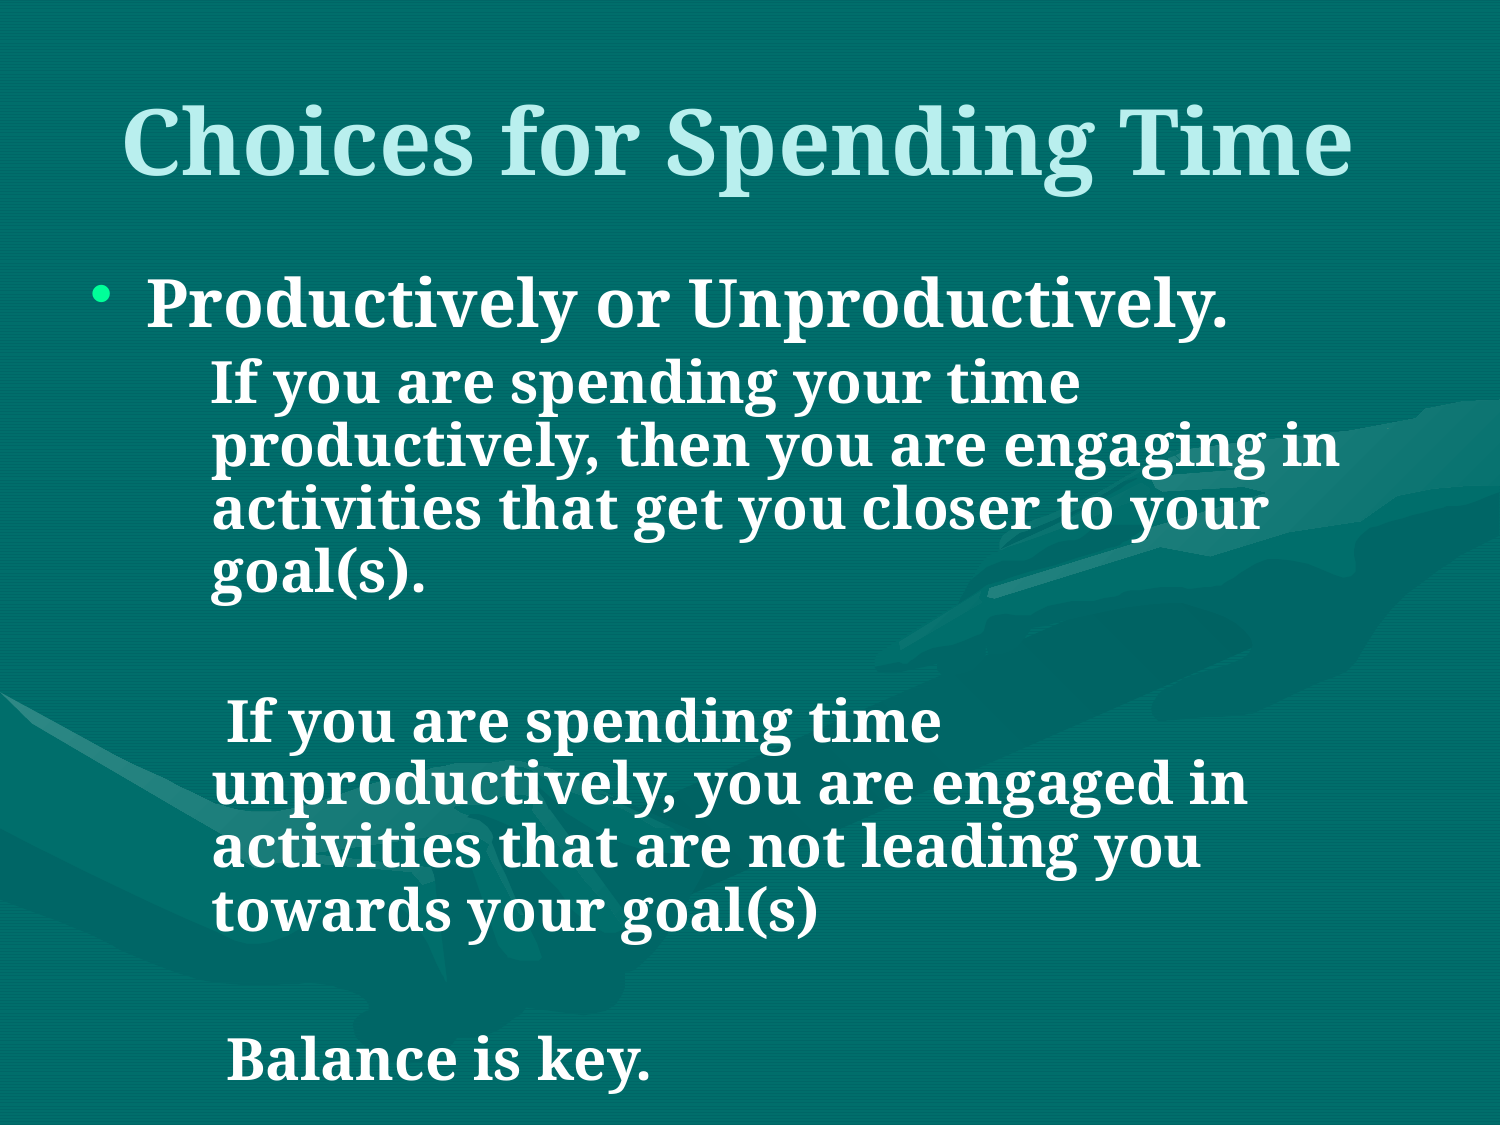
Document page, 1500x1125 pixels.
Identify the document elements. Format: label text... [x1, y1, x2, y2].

list Productively or Unproductively. If you are spending your time productively, then you are engaging in activities that get you closer to your goal(s). If you are spending time unproductively, you are engaged in activities that are not leading you towards your goal(s) Balance is key. [74, 262, 1426, 1001]
title Choices for Spending Time [74, 44, 1426, 233]
